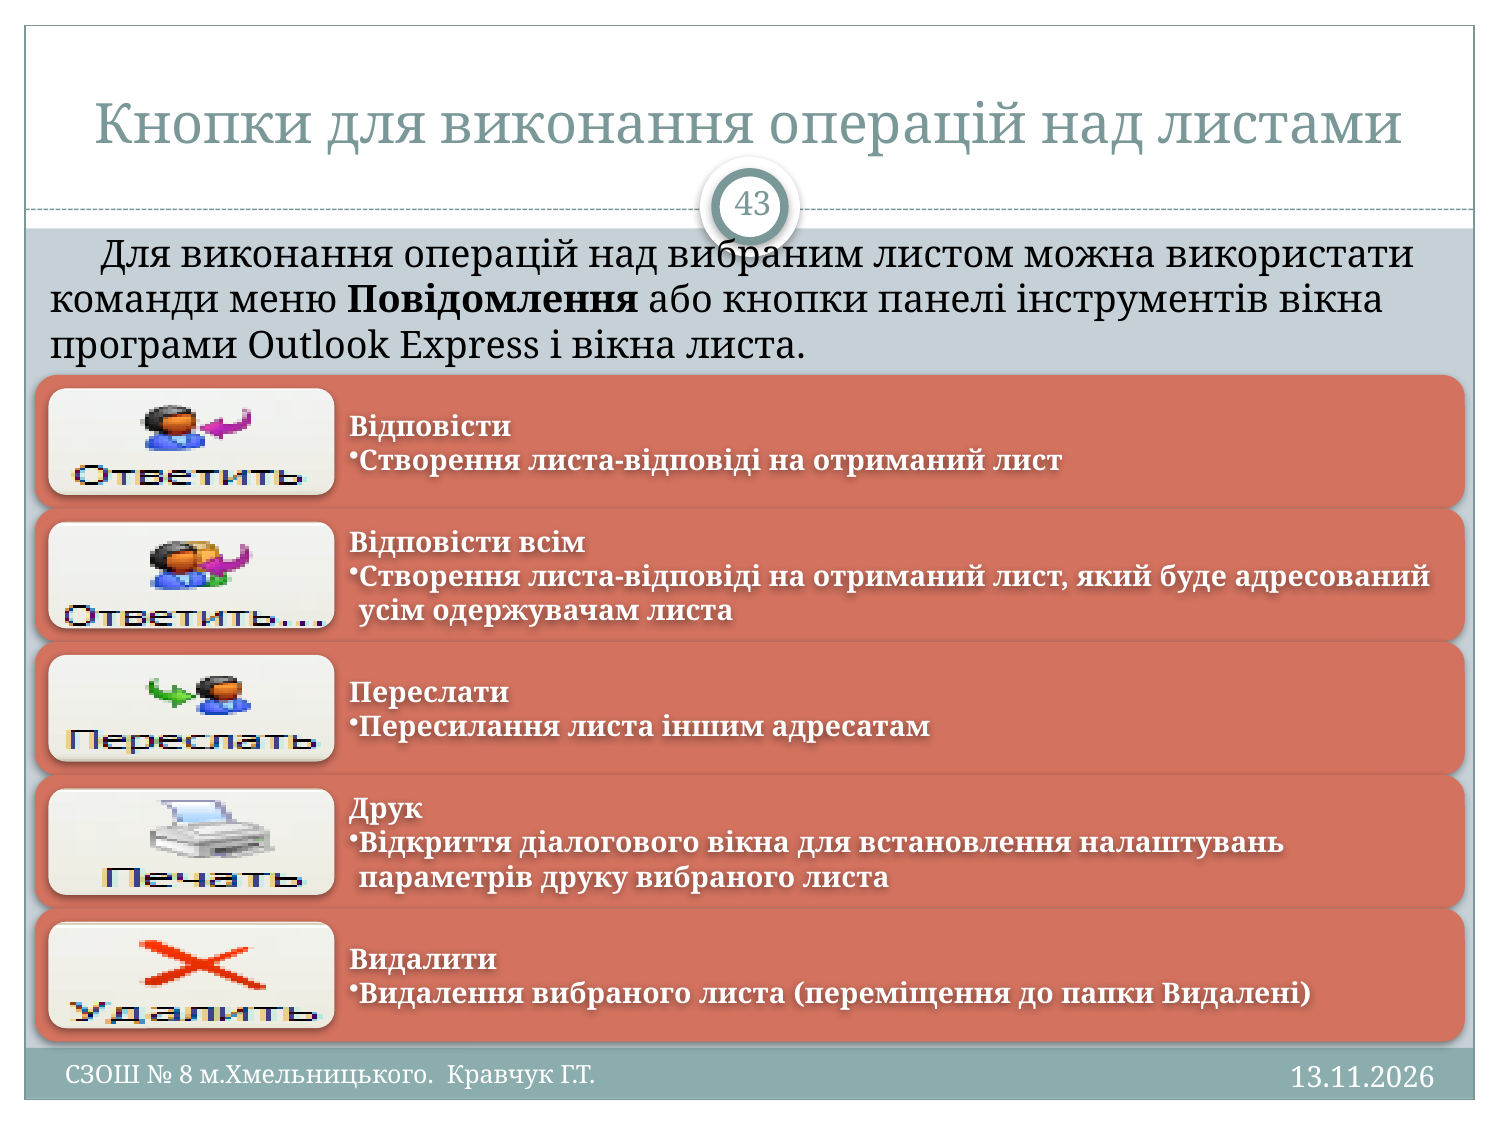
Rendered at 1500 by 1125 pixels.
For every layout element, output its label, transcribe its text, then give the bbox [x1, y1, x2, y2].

list Для виконання операцій над вибраним листом можна використати команди меню Повідомлення або кнопки панелі інструментів вікна програми Outlook Express і вікна листа. [35, 222, 1431, 373]
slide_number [950, 1052, 1450, 1111]
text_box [34, 374, 1466, 1042]
footer СЗОШ № 8 м.Хмельницького. Кравчук Г.Т. [50, 1052, 638, 1112]
title Кнопки для виконання операцій над листами [49, 37, 1450, 162]
slide_number 43 [715, 168, 791, 222]
